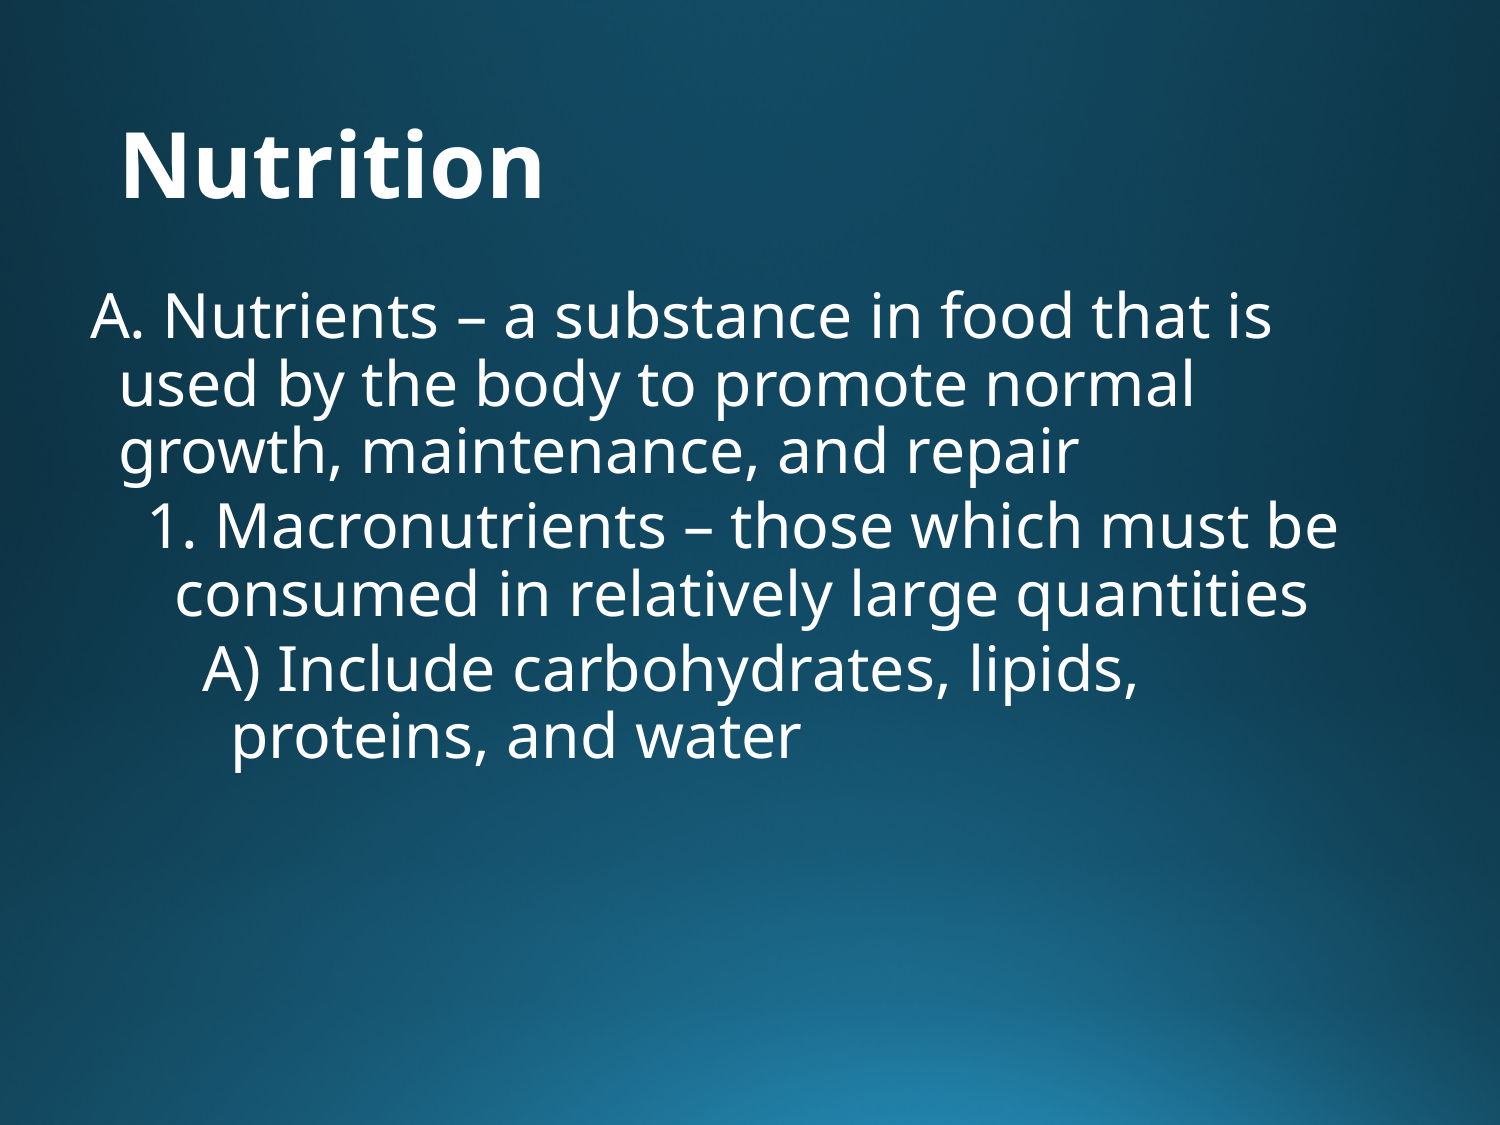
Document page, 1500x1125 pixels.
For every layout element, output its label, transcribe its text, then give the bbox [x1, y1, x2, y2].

picture [0, 0, 1500, 1125]
list A. Nutrients – a substance in food that is used by the body to promote normal growth, maintenance, and repair 1. Macronutrients – those which must be consumed in relatively large quantities A) Include carbohydrates, lipids, proteins, and water [75, 277, 1425, 1015]
title Nutrition [103, 59, 1397, 277]
